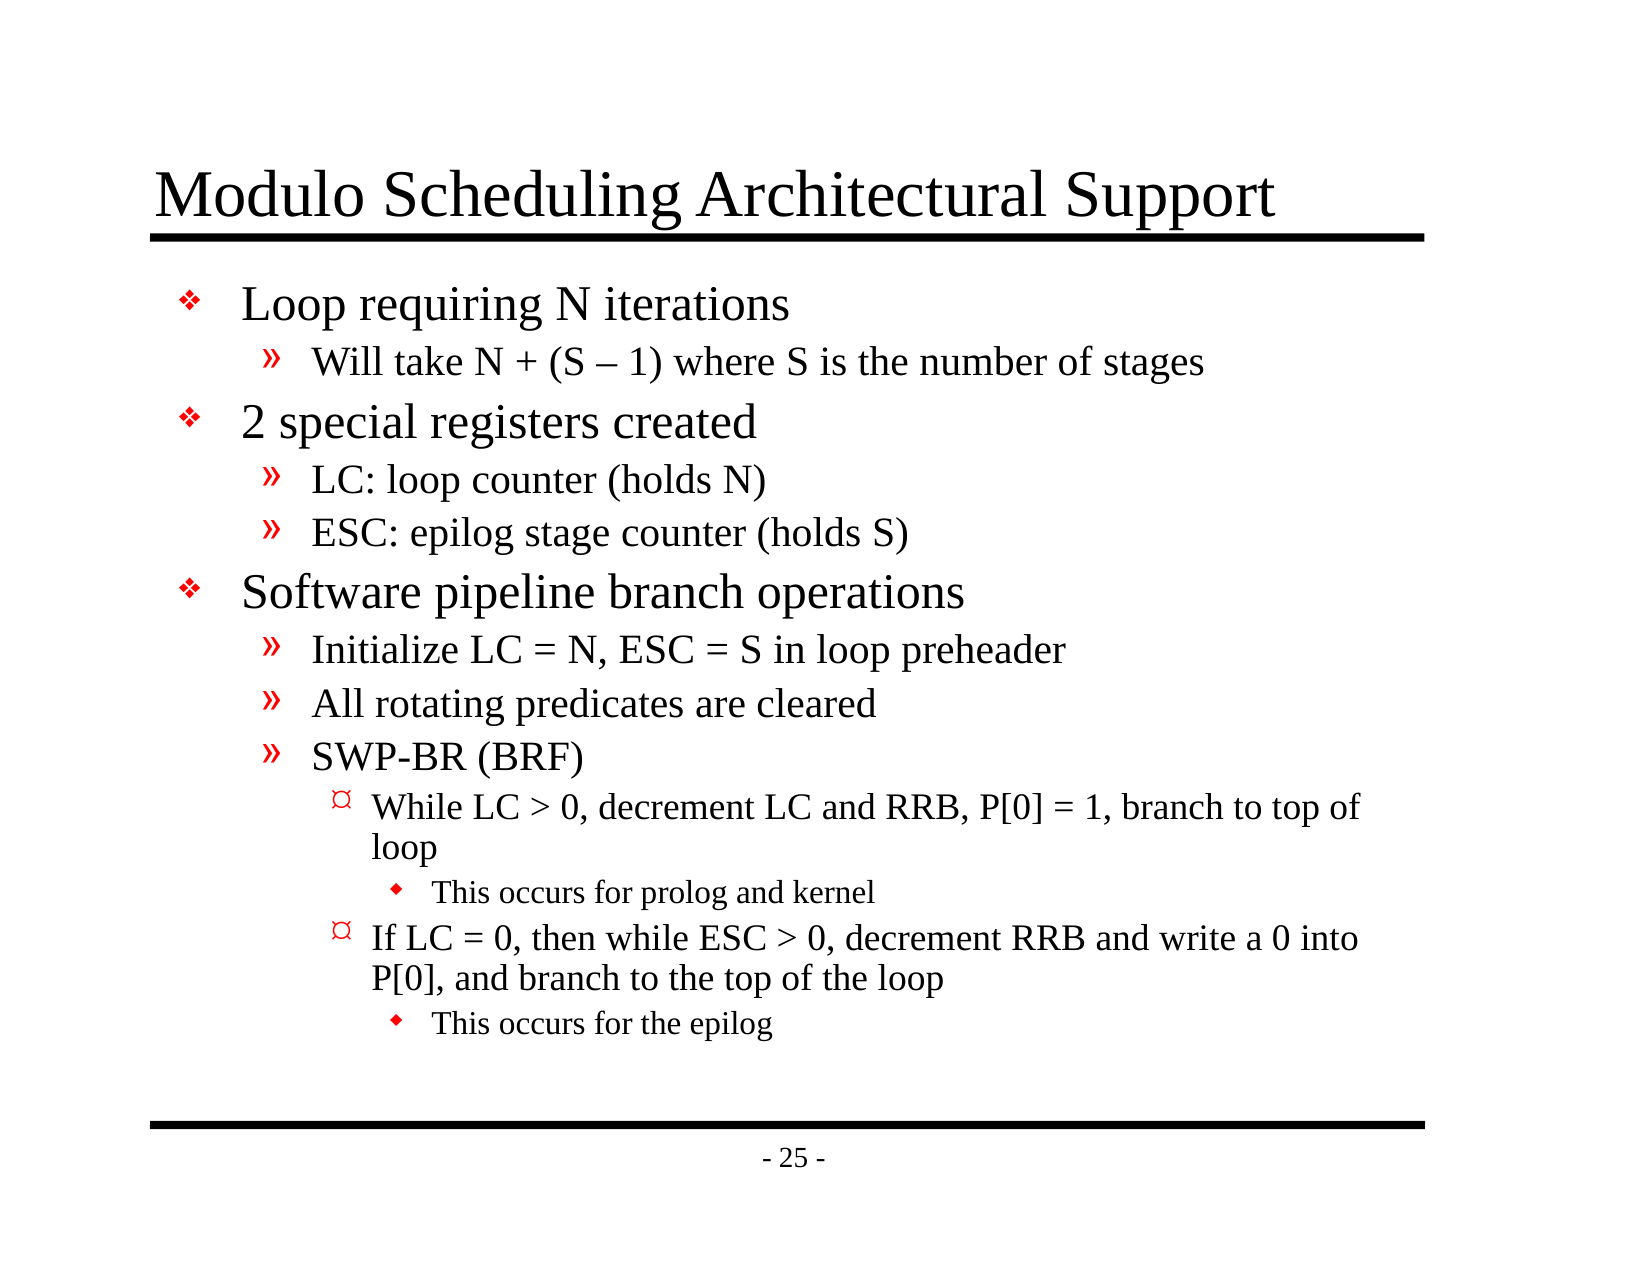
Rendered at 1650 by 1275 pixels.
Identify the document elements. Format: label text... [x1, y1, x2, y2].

title Modulo Scheduling Architectural Support [137, 137, 1475, 239]
list Loop requiring N iterations Will take N + (S – 1) where S is the number of stages 2 special registers created LC: loop counter (holds N) ESC: epilog stage counter (holds S) Software pipeline branch operations Initialize LC = N, ESC = S in loop preheader All rotating predicates are cleared SWP-BR (BRF) While LC > 0, decrement LC and RRB, P[0] = 1, branch to top of loop This occurs for prolog and kernel If LC = 0, then while ESC > 0, decrement RRB and write a 0 into P[0], and branch to the top of the loop This occurs for the epilog [162, 269, 1425, 1125]
